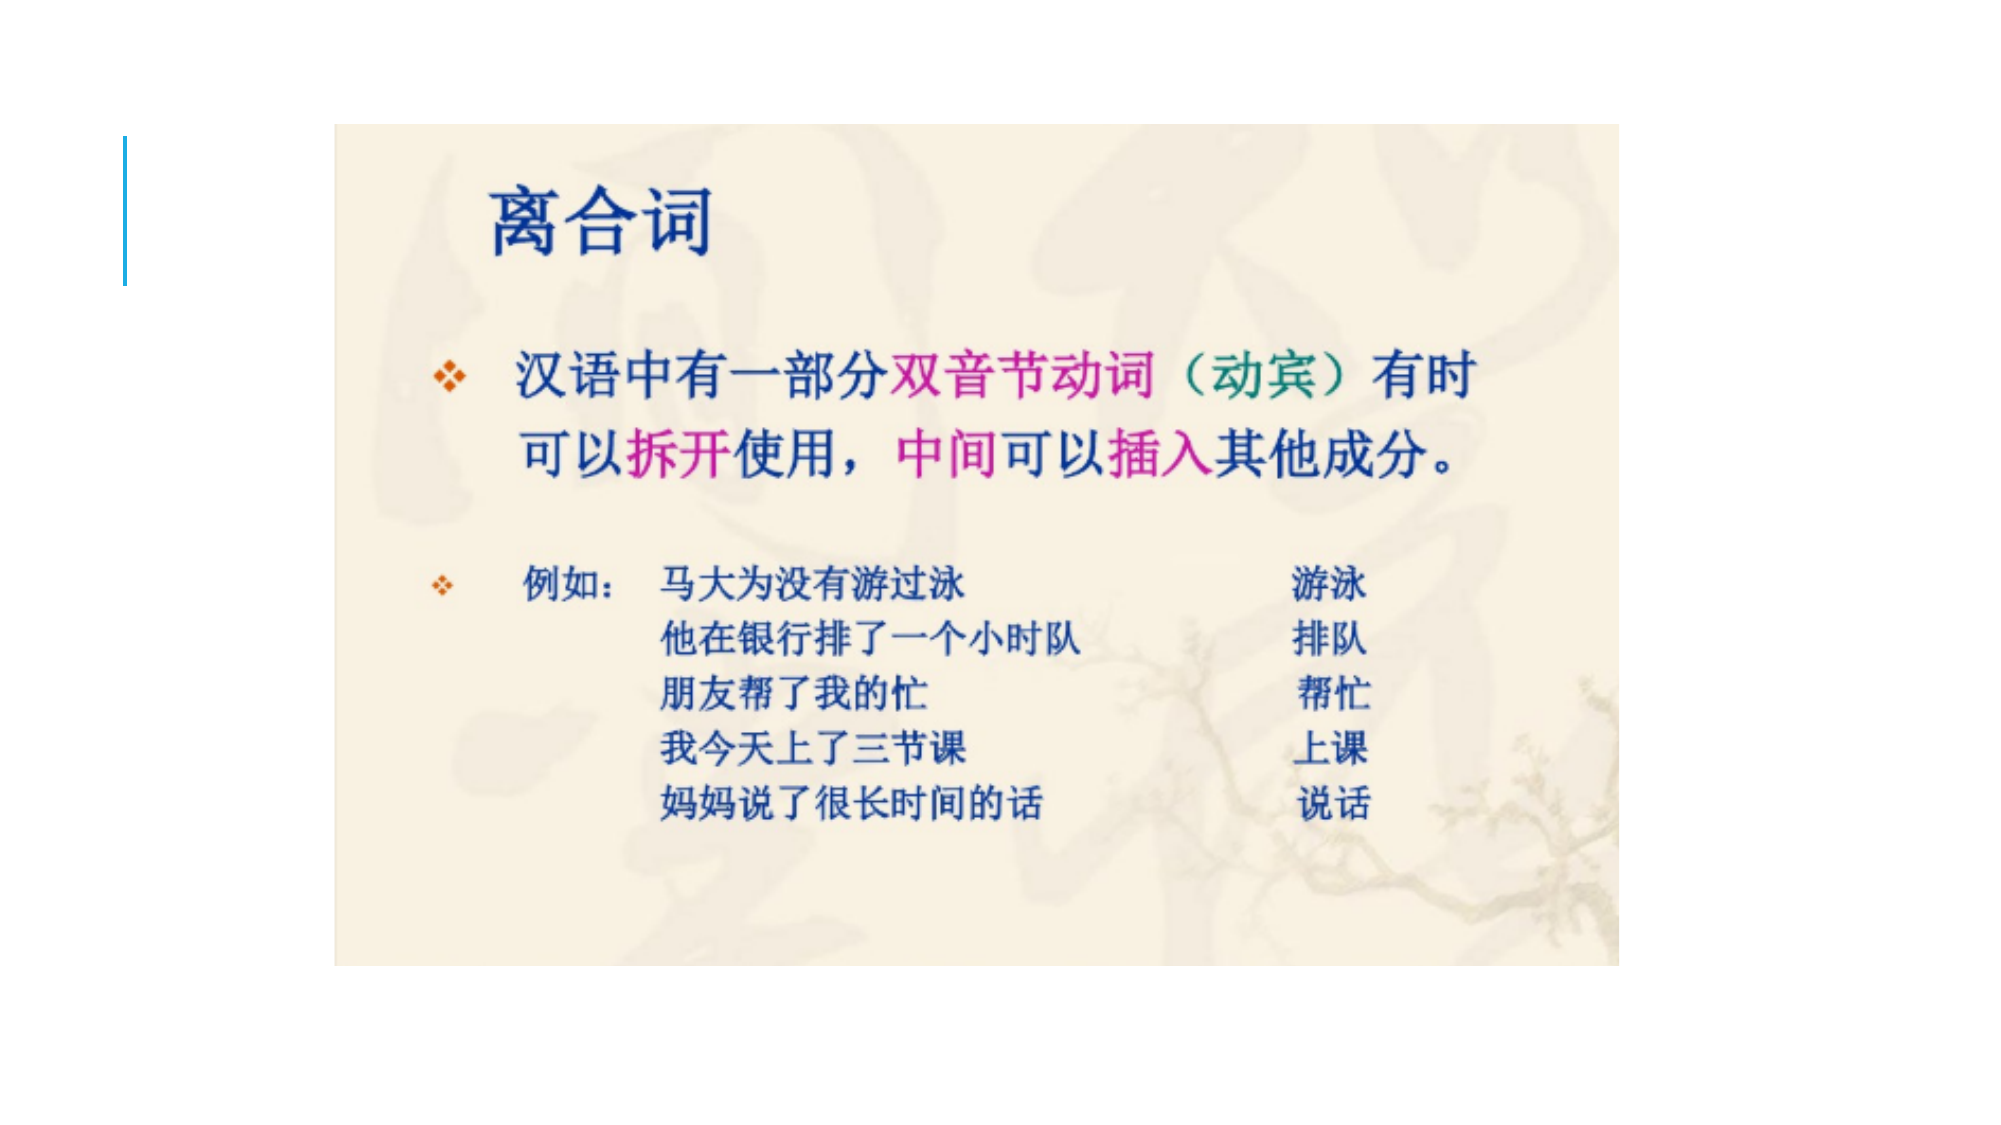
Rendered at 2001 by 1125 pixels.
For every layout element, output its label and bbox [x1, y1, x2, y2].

list [310, 123, 1620, 966]
